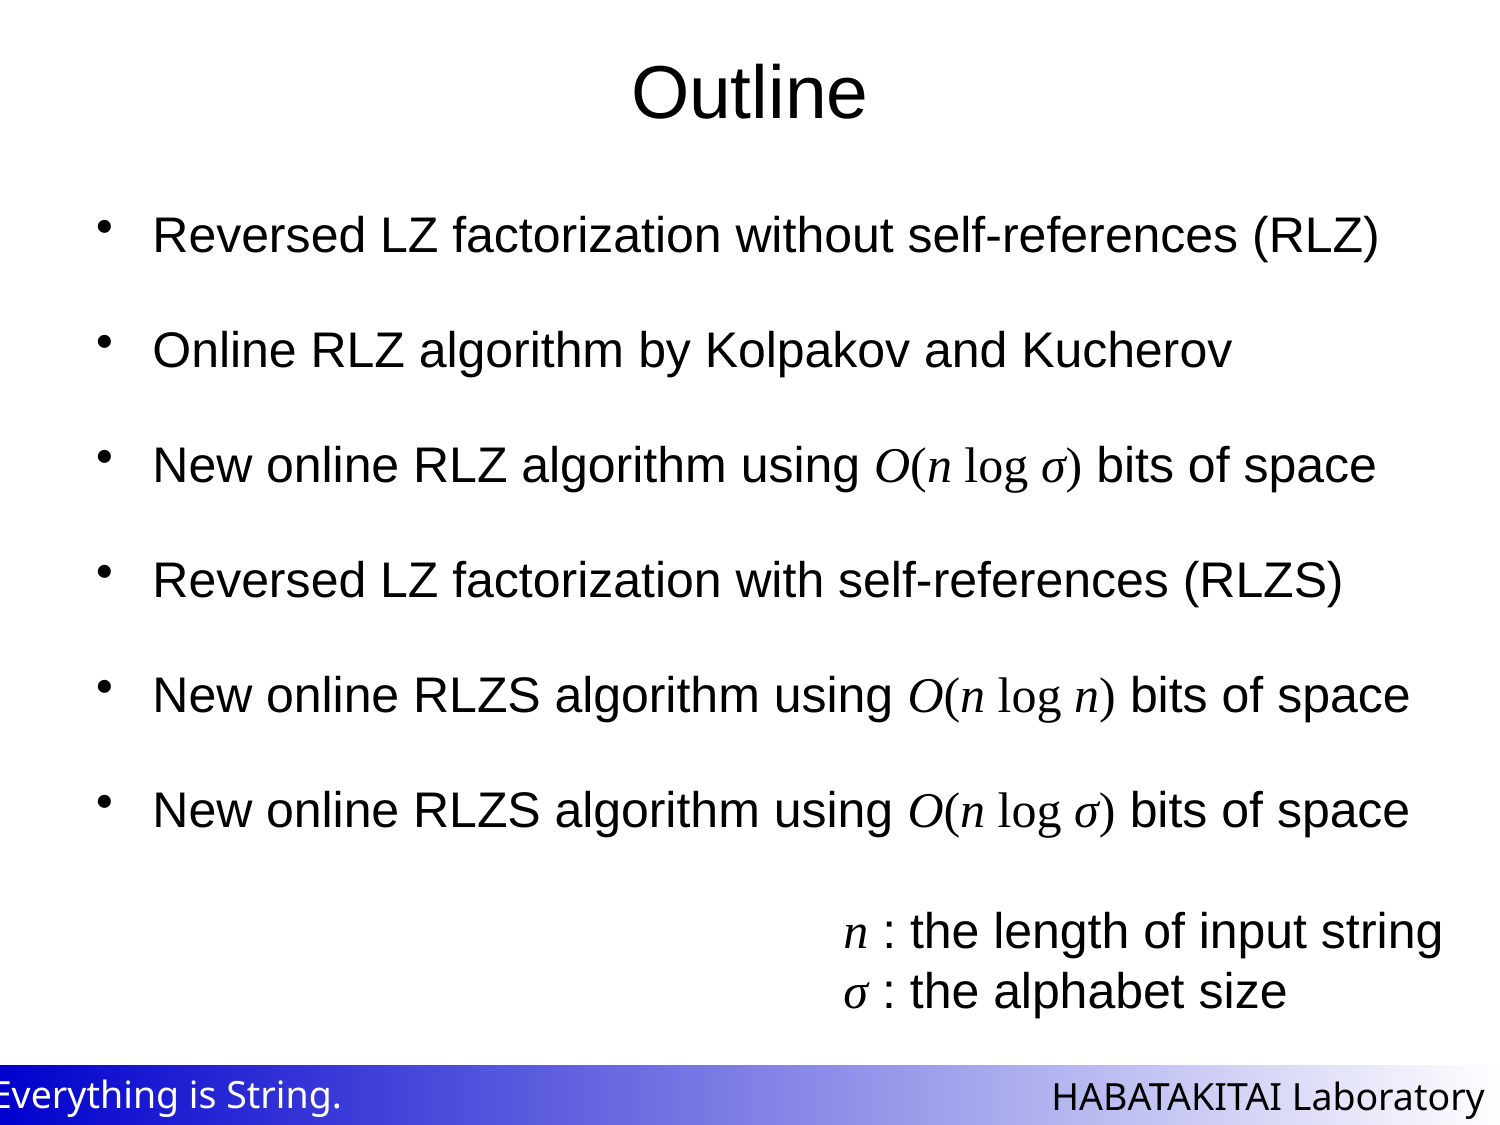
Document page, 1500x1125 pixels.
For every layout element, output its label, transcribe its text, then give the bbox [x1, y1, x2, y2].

text_box b [838, 1066, 843, 1125]
text_box [656, 1066, 660, 1125]
title Outline [75, 19, 1425, 158]
list Reversed LZ factorization without self-references (RLZ) Online RLZ algorithm by Kolpakov and Kucherov New online RLZ algorithm using O(n log σ) bits of space Reversed LZ factorization with self-references (RLZS) New online RLZS algorithm using O(n log n) bits of space New online RLZS algorithm using O(n log σ) bits of space [81, 164, 1432, 960]
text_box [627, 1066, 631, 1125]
text_box B [926, 1066, 931, 1125]
text_box n : the length of input string σ : the alphabet size [828, 891, 1459, 1027]
text_box a [744, 1066, 748, 1125]
